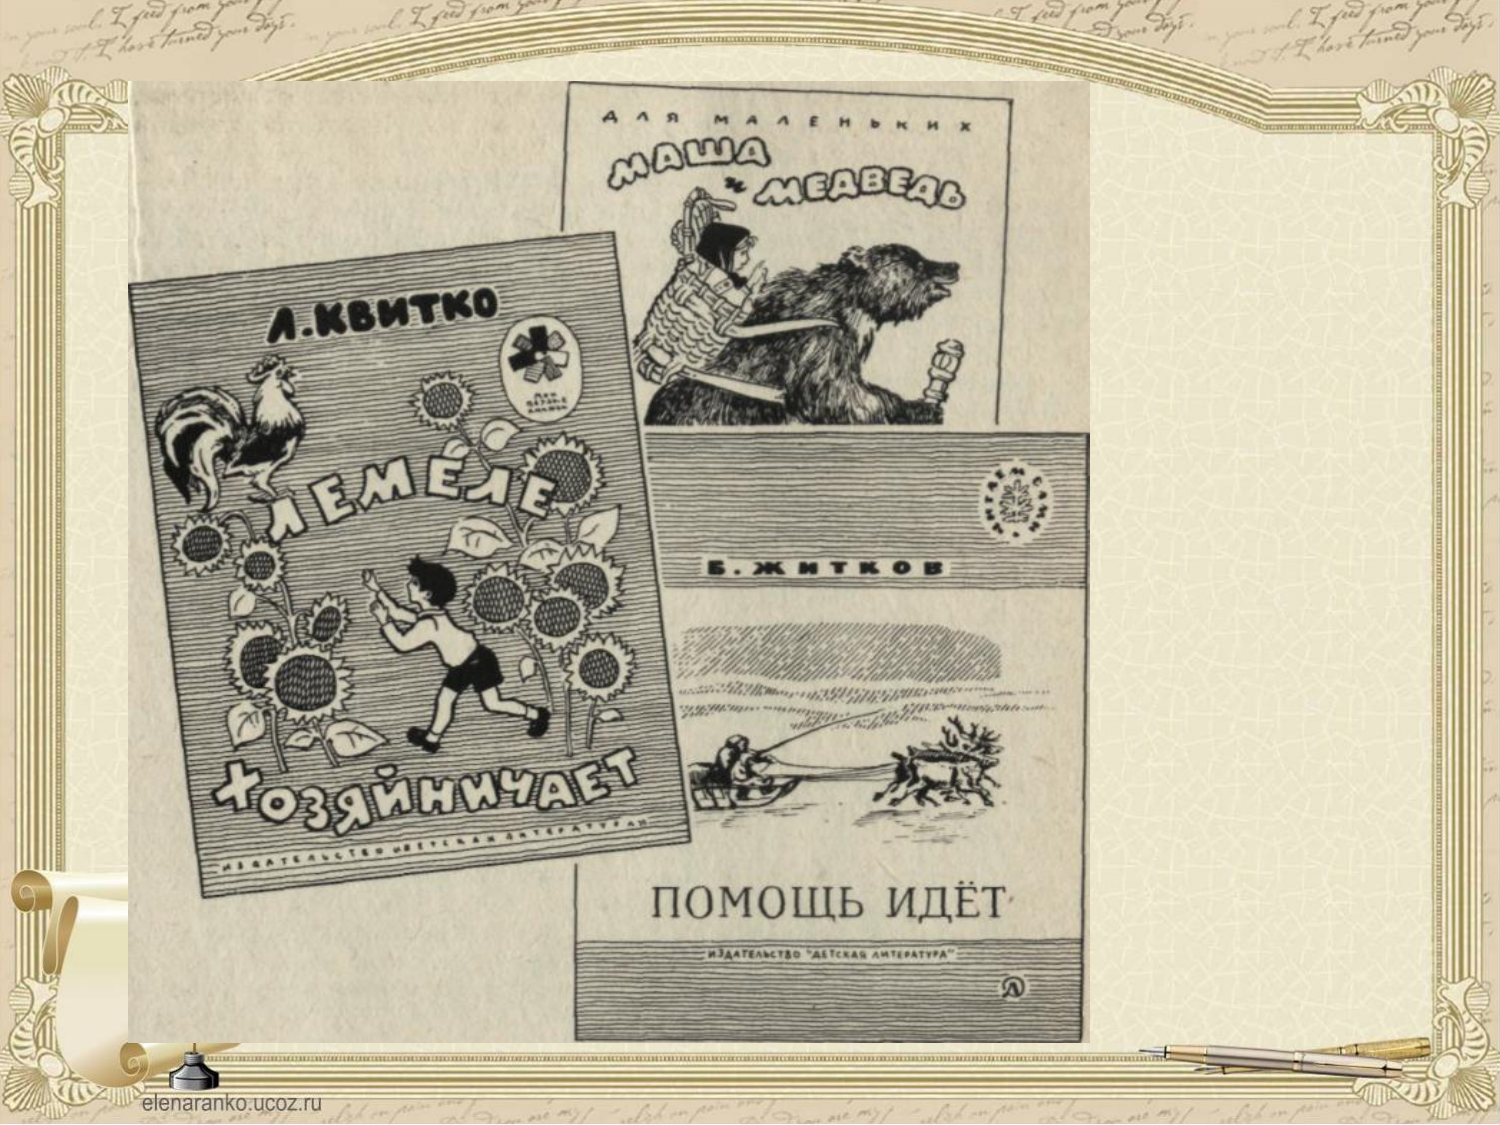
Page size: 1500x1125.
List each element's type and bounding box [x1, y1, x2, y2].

list [128, 81, 1091, 1044]
picture [0, 0, 1500, 1125]
